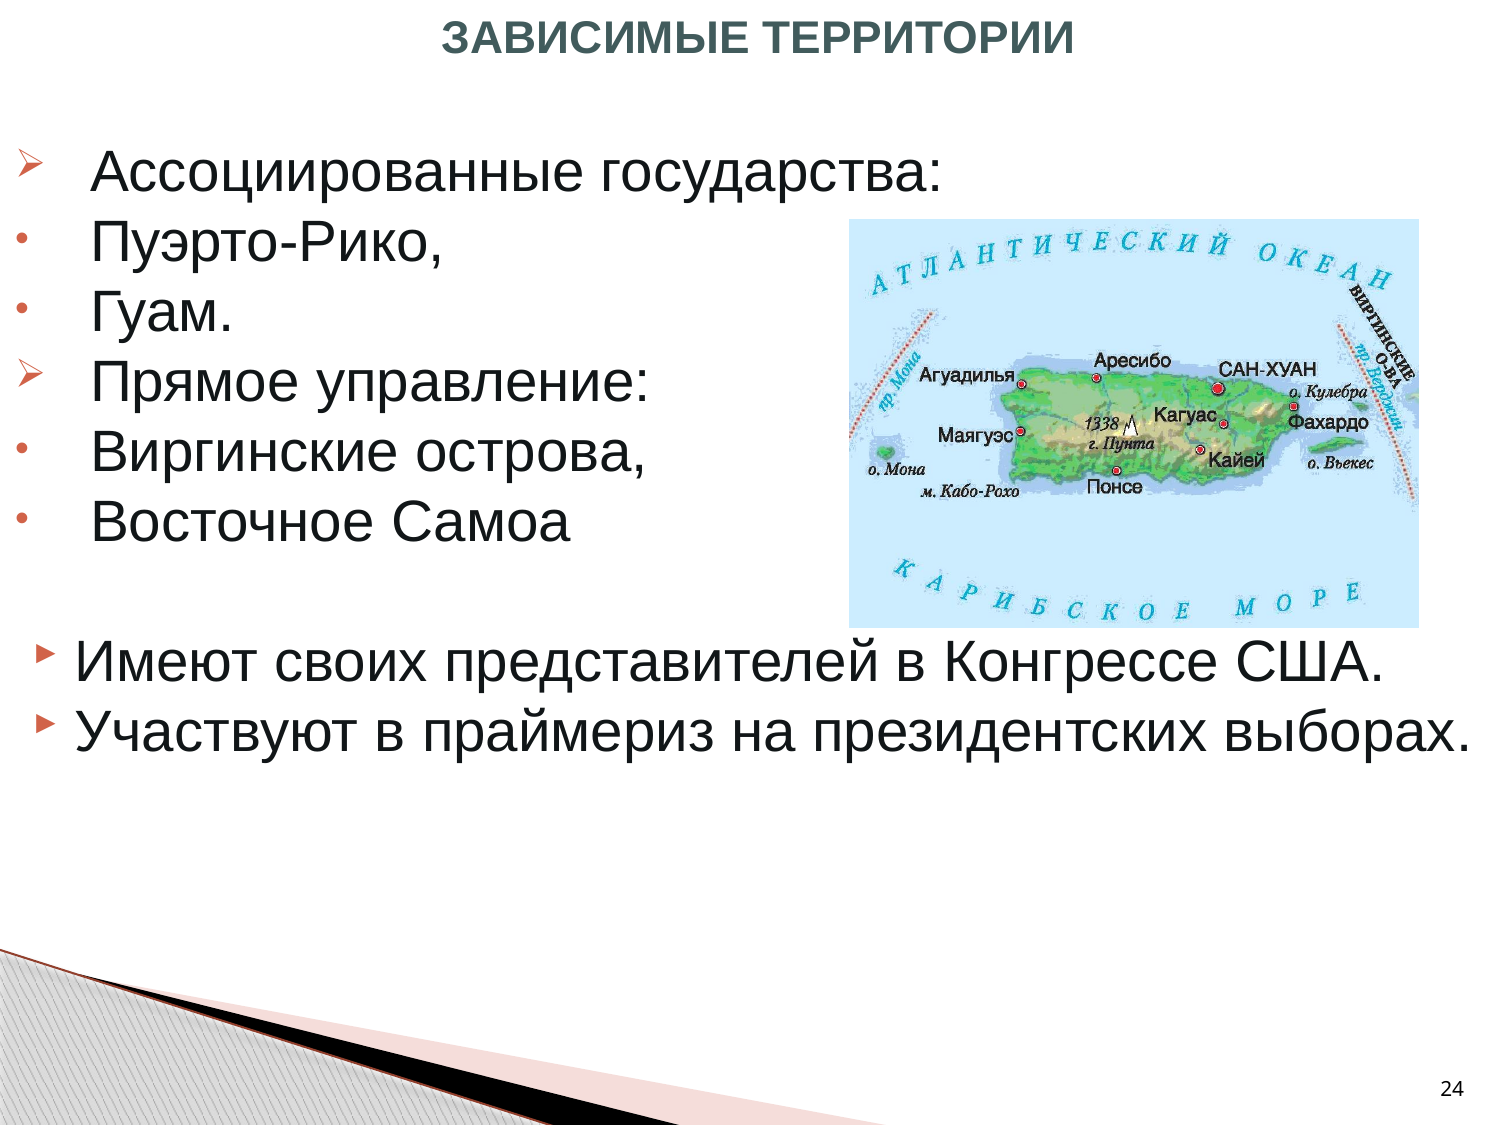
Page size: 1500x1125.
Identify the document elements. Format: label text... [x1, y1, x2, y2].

list Ассоциированные государства: Пуэрто-Рико, Гуам. Прямое управление: Виргинские острова, Восточное Самоа Имеют своих представителей в Конгрессе США. Участвуют в праймериз на президентских выборах. [0, 126, 1500, 788]
slide_number 24 [1418, 1051, 1479, 1112]
title ЗАВИСИМЫЕ ТЕРРИТОРИИ [0, 0, 1500, 126]
picture [849, 219, 1419, 629]
